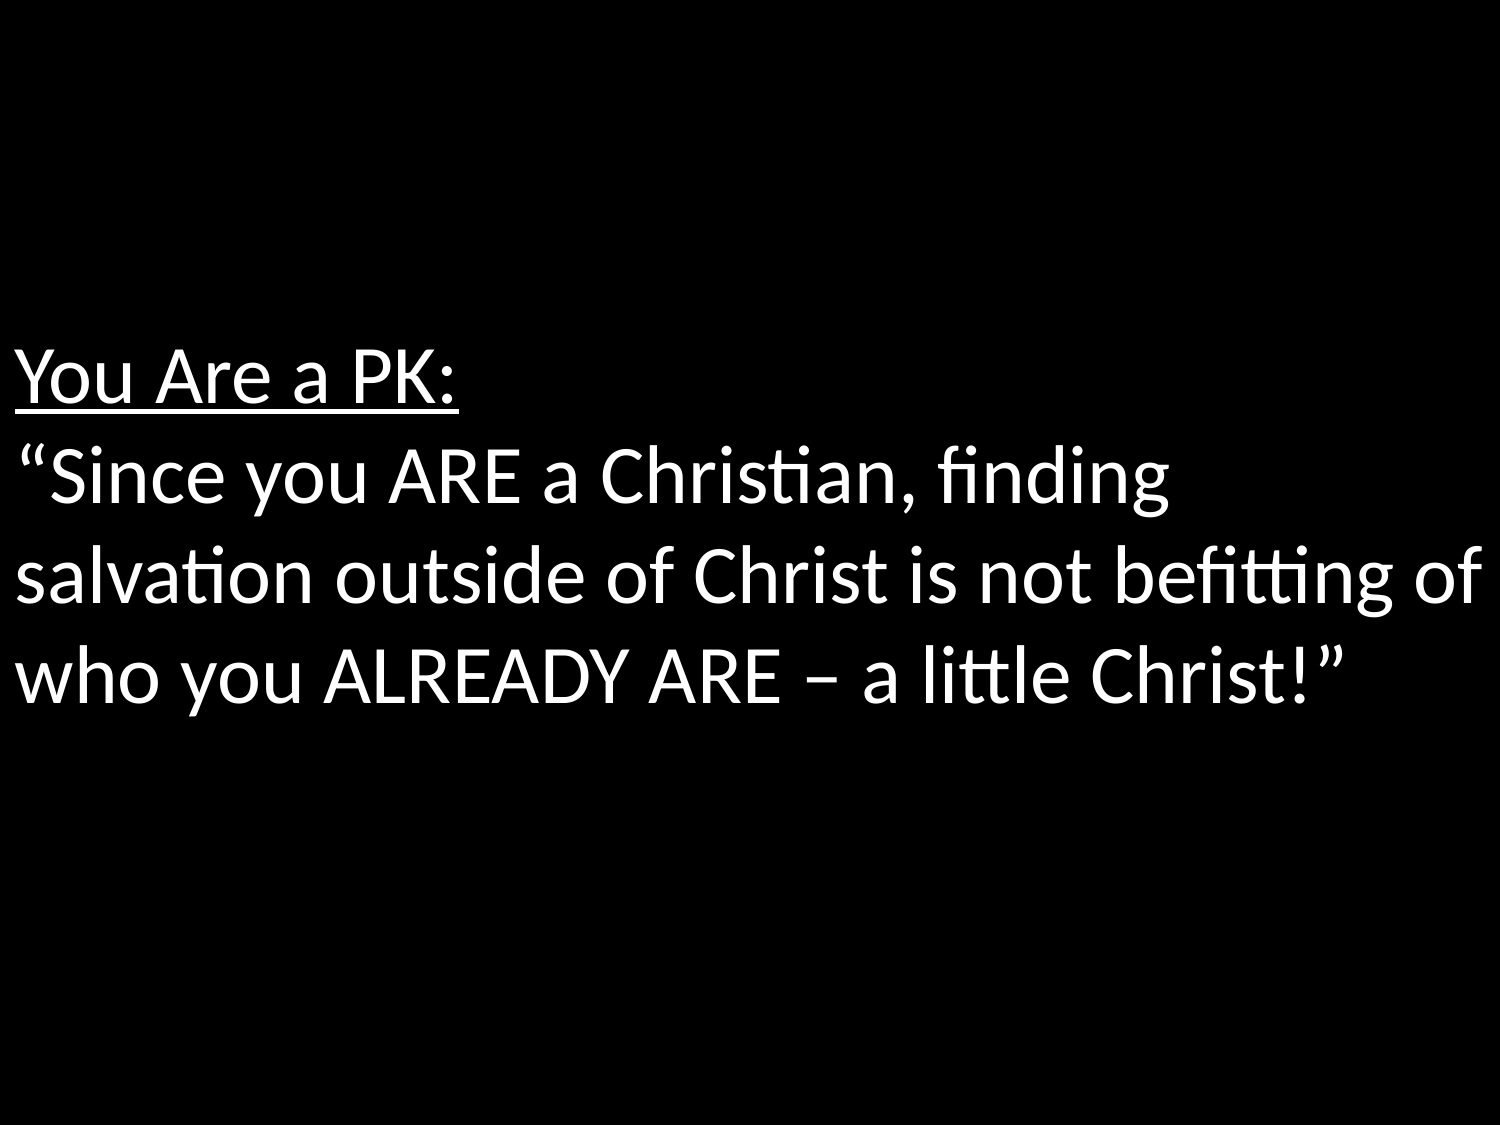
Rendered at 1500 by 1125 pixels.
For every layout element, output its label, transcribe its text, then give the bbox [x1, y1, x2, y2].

text_box You Are a PK: “Since you ARE a Christian, finding salvation outside of Christ is not befitting of who you ALREADY ARE – a little Christ!” [0, 312, 1500, 728]
